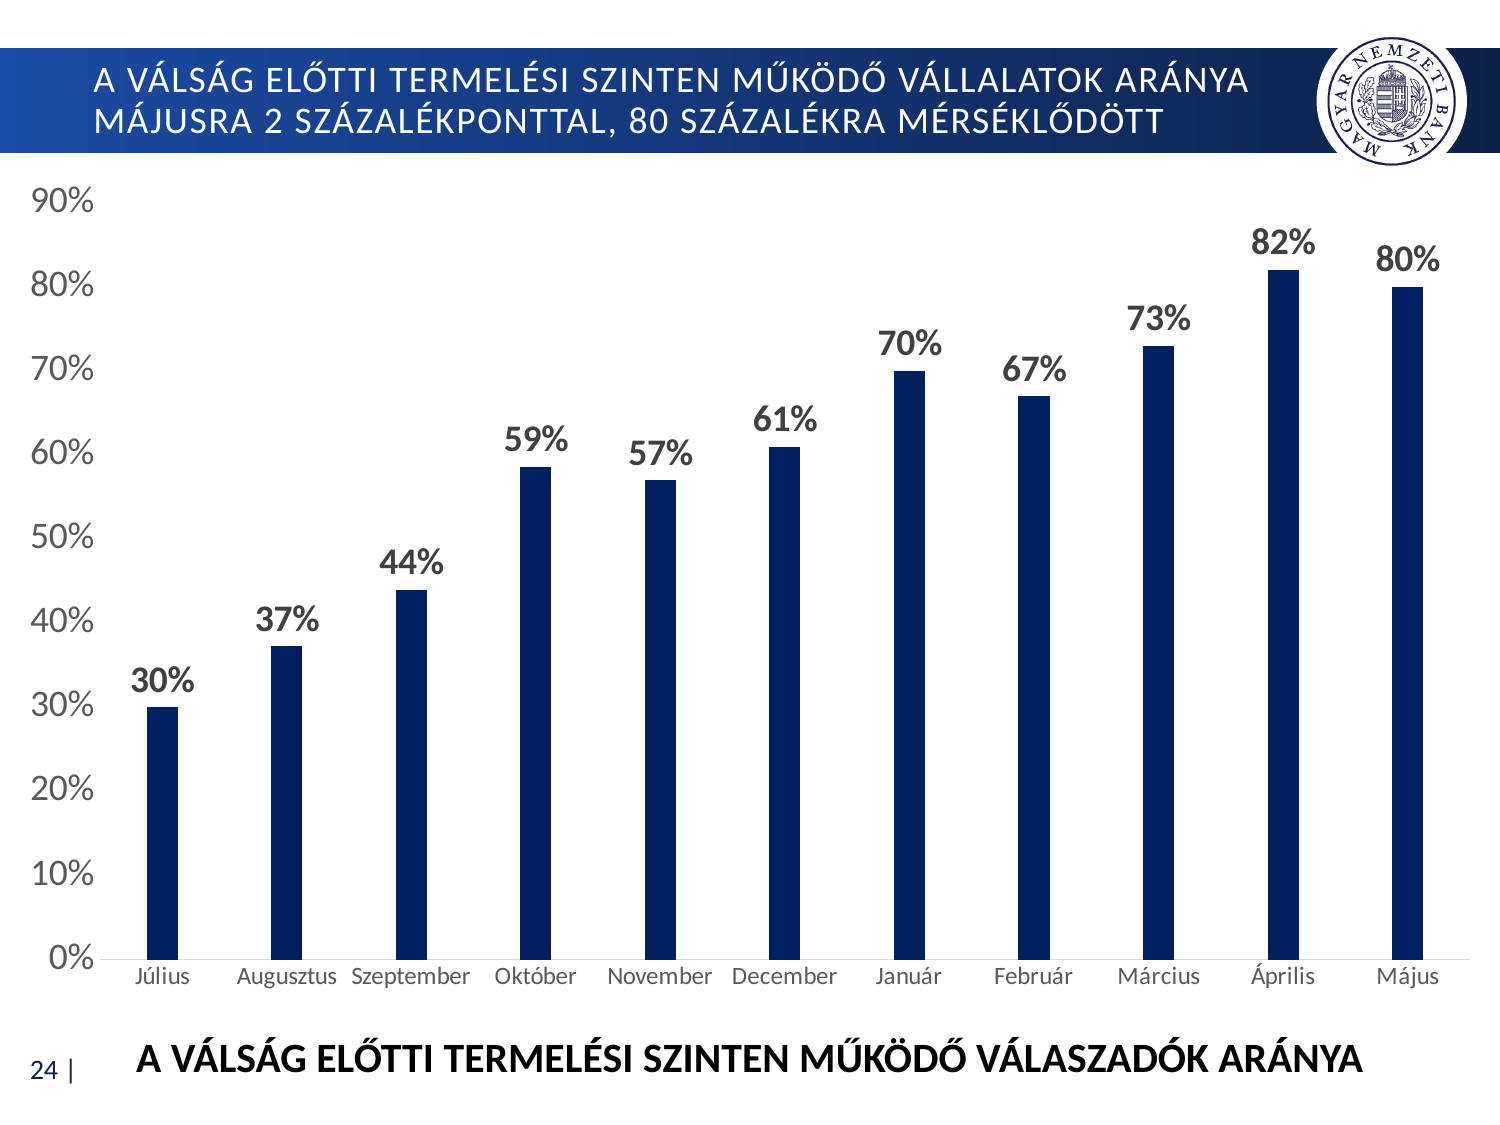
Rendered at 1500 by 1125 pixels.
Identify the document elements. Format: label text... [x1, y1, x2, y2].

chart [0, 167, 1500, 1008]
title A válság előtti termelési szinten működő vállalatok aránya májusra 2 százalékponttal, 80 százalékra mérséklődött [78, 50, 1327, 152]
picture [1327, 36, 1457, 166]
text_box A válság előtti termelési szinten működő válaszadók aránya [103, 1023, 1397, 1088]
